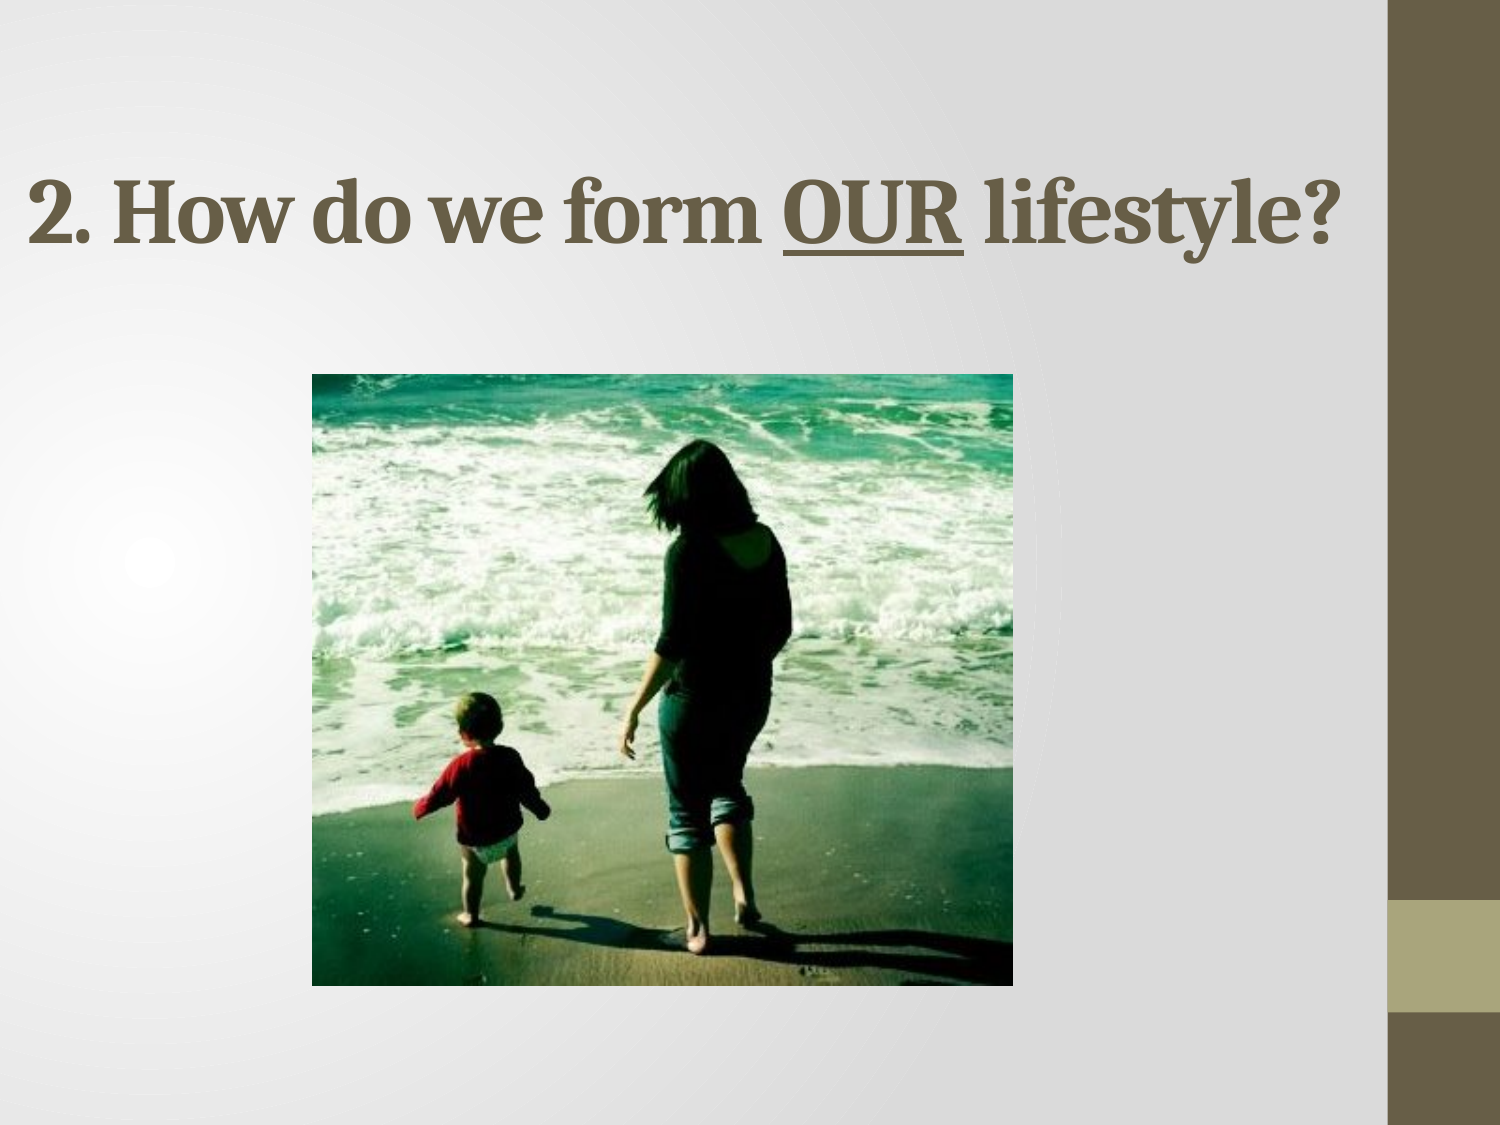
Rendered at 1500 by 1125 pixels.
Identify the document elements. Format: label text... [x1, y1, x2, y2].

title 2. How do we form OUR lifestyle? [12, 137, 1500, 388]
picture [311, 374, 1013, 986]
